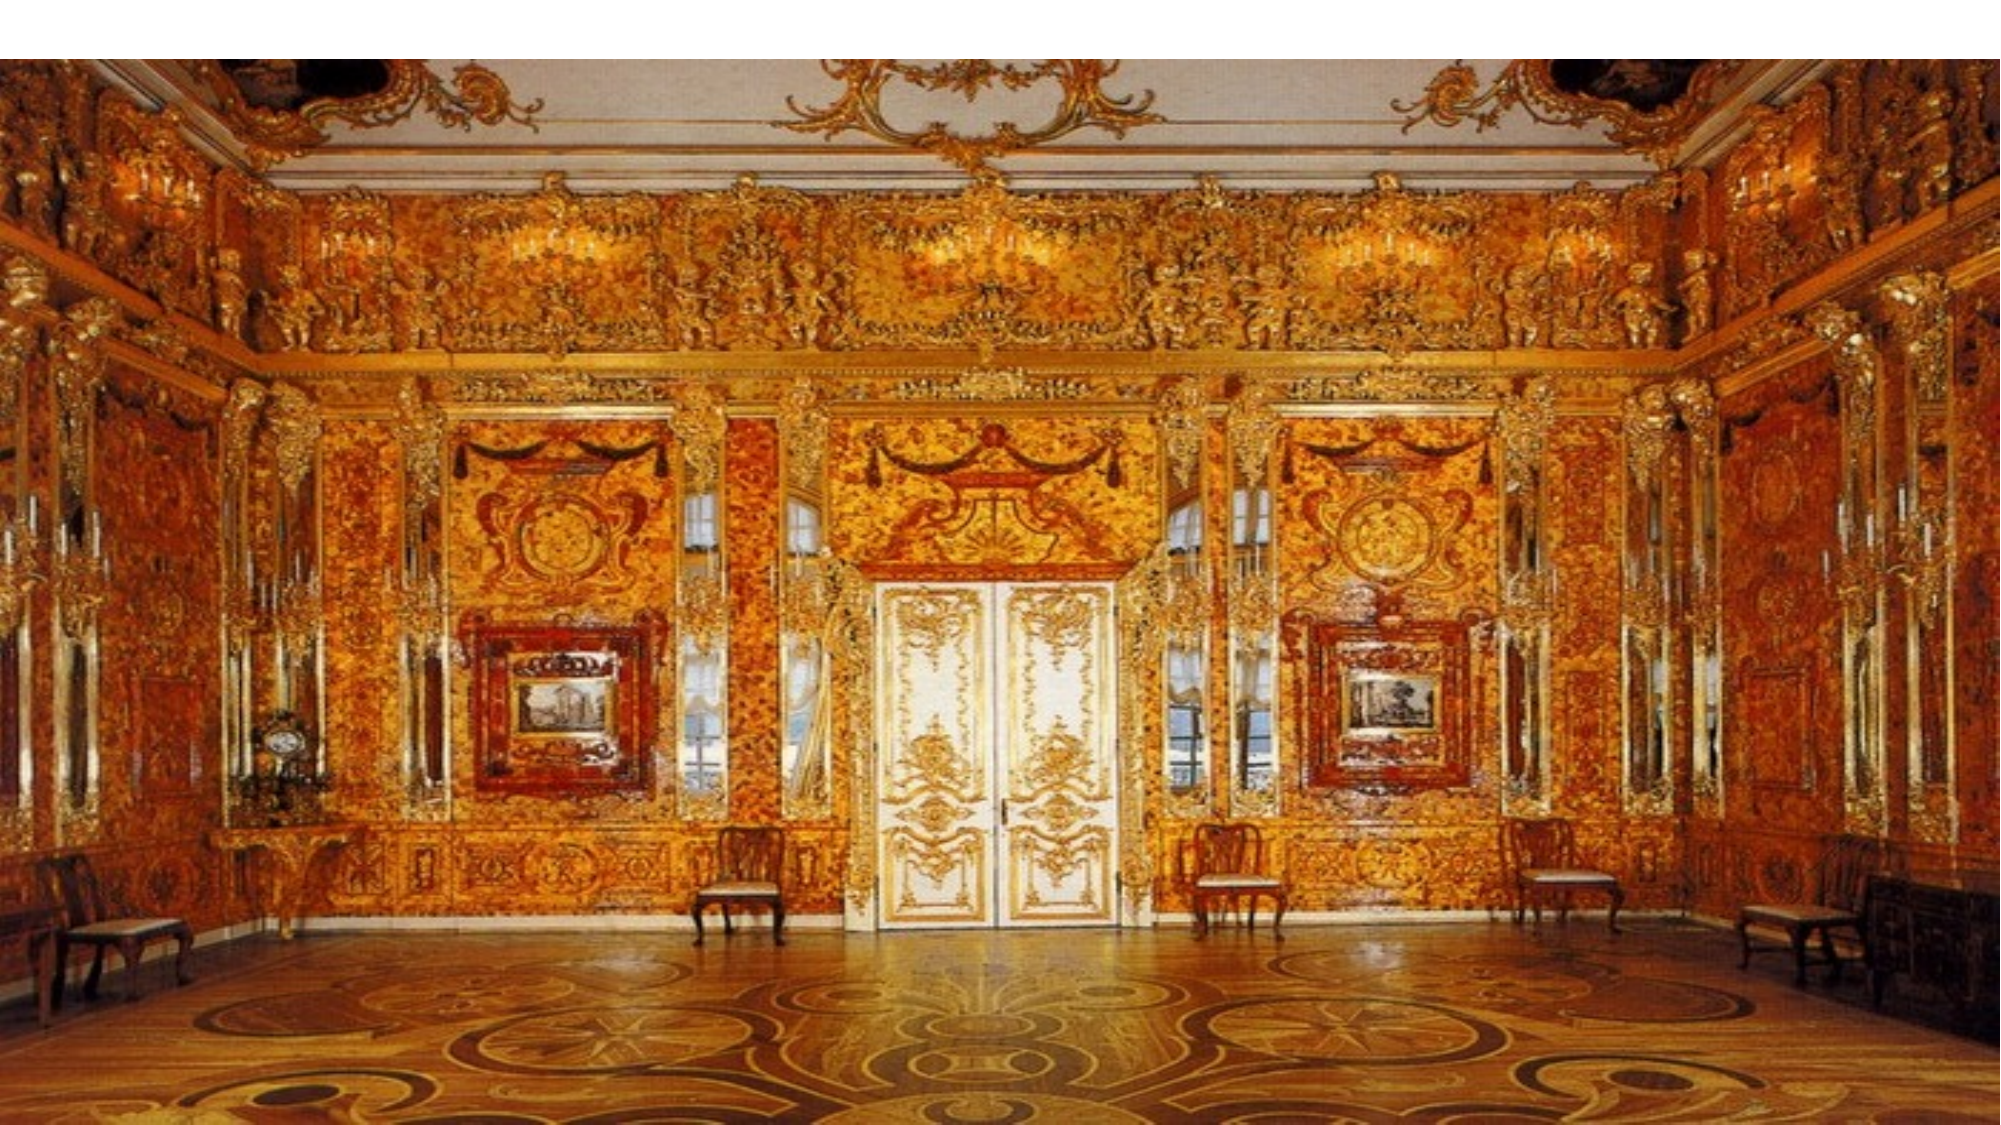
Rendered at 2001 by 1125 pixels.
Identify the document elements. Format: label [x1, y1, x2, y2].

list [0, 59, 2000, 1125]
